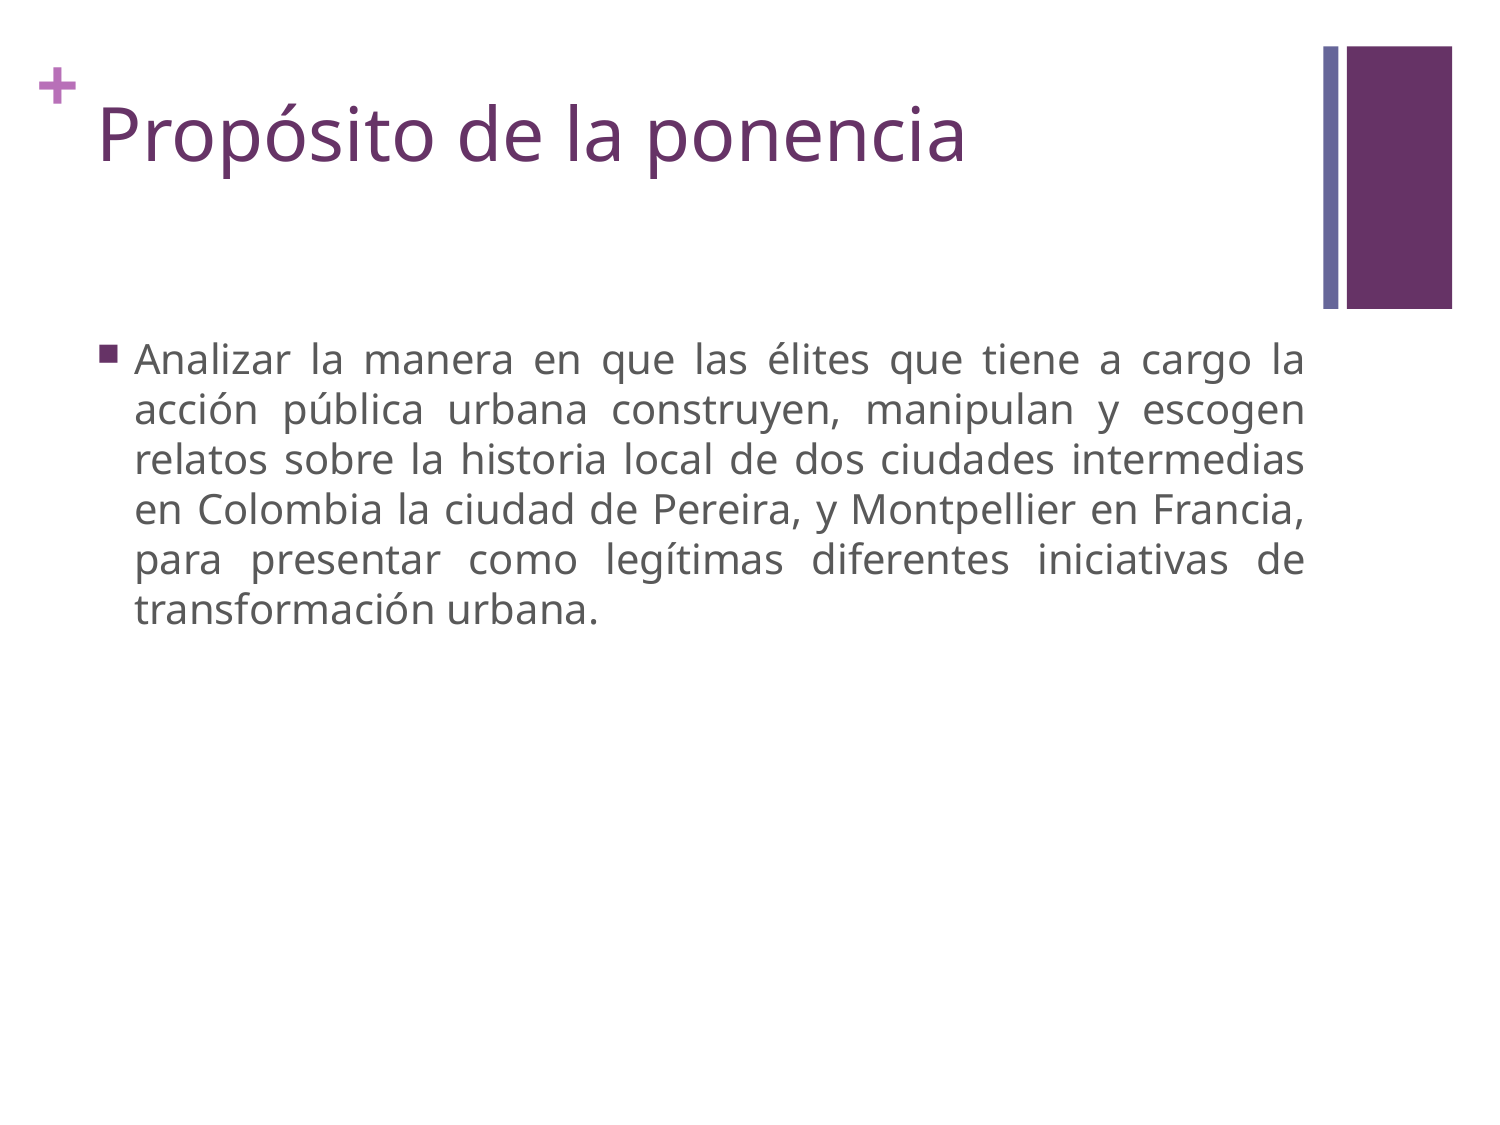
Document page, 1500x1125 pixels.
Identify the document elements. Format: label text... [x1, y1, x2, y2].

list Analizar la manera en que las élites que tiene a cargo la acción pública urbana construyen, manipulan y escogen relatos sobre la historia local de dos ciudades intermedias en Colombia la ciudad de Pereira, y Montpellier en Francia, para presentar como legítimas diferentes iniciativas de transformación urbana. [81, 324, 1322, 1005]
title Propósito de la ponencia [81, 79, 1322, 263]
